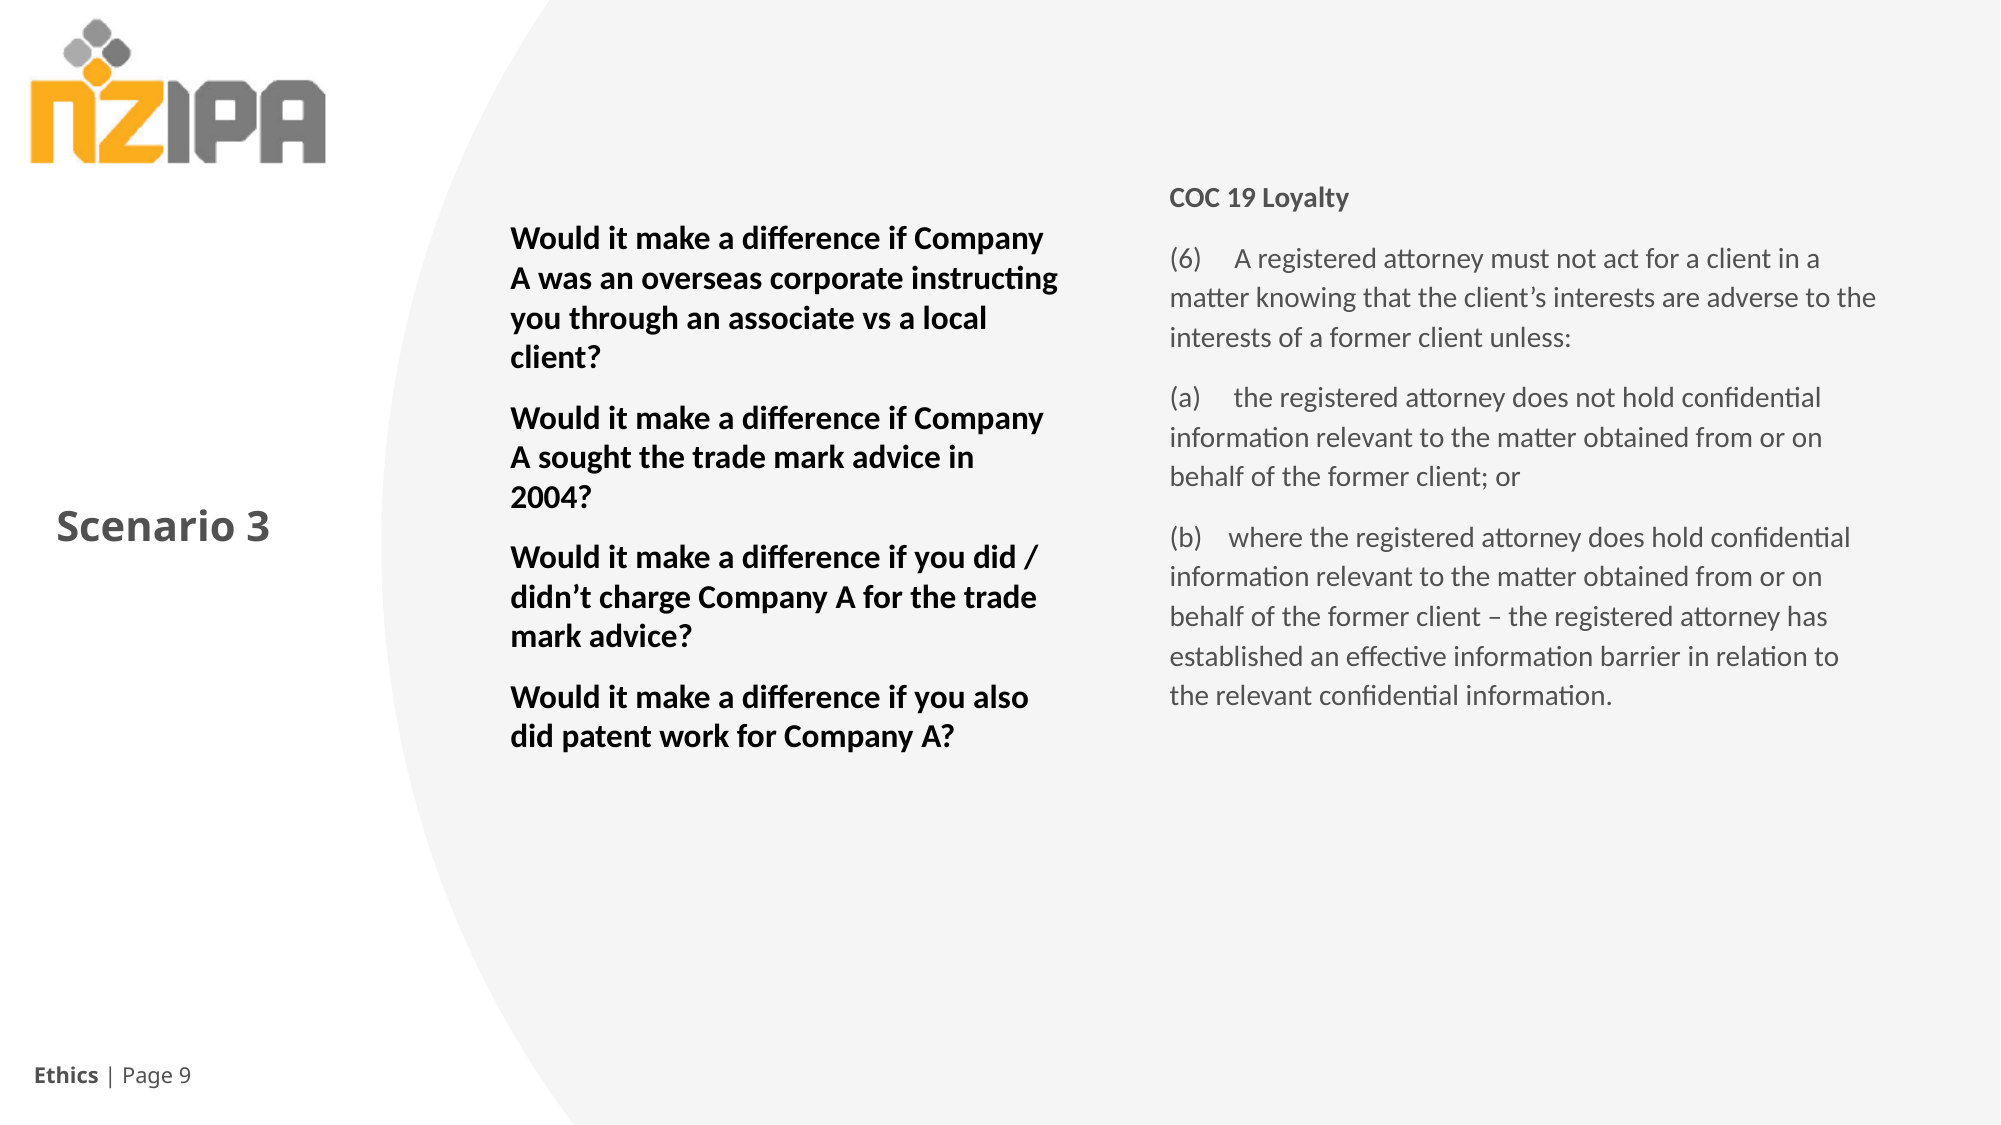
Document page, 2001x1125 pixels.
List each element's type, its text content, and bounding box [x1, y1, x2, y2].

list COC 19 Loyalty (6) A registered attorney must not act for a client in a matter knowing that the client’s interests are adverse to the interests of a former client unless: (a) the registered attorney does not hold confidential information relevant to the matter obtained from or on behalf of the former client; or (b) where the registered attorney does hold confidential information relevant to the matter obtained from or on behalf of the former client – the registered attorney has established an effective information barrier in relation to the relevant confidential information. [1154, 166, 1895, 959]
list Would it make a difference if Company A was an overseas corporate instructing you through an associate vs a local client? Would it make a difference if Company A sought the trade mark advice in 2004? Would it make a difference if you did / didn’t charge Company A for the trade mark advice? Would it make a difference if you also did patent work for Company A? [495, 209, 1081, 905]
slide_number Ethics | Page 9 [18, 1044, 469, 1105]
list Scenario 3 [41, 502, 378, 563]
picture [0, 0, 344, 214]
